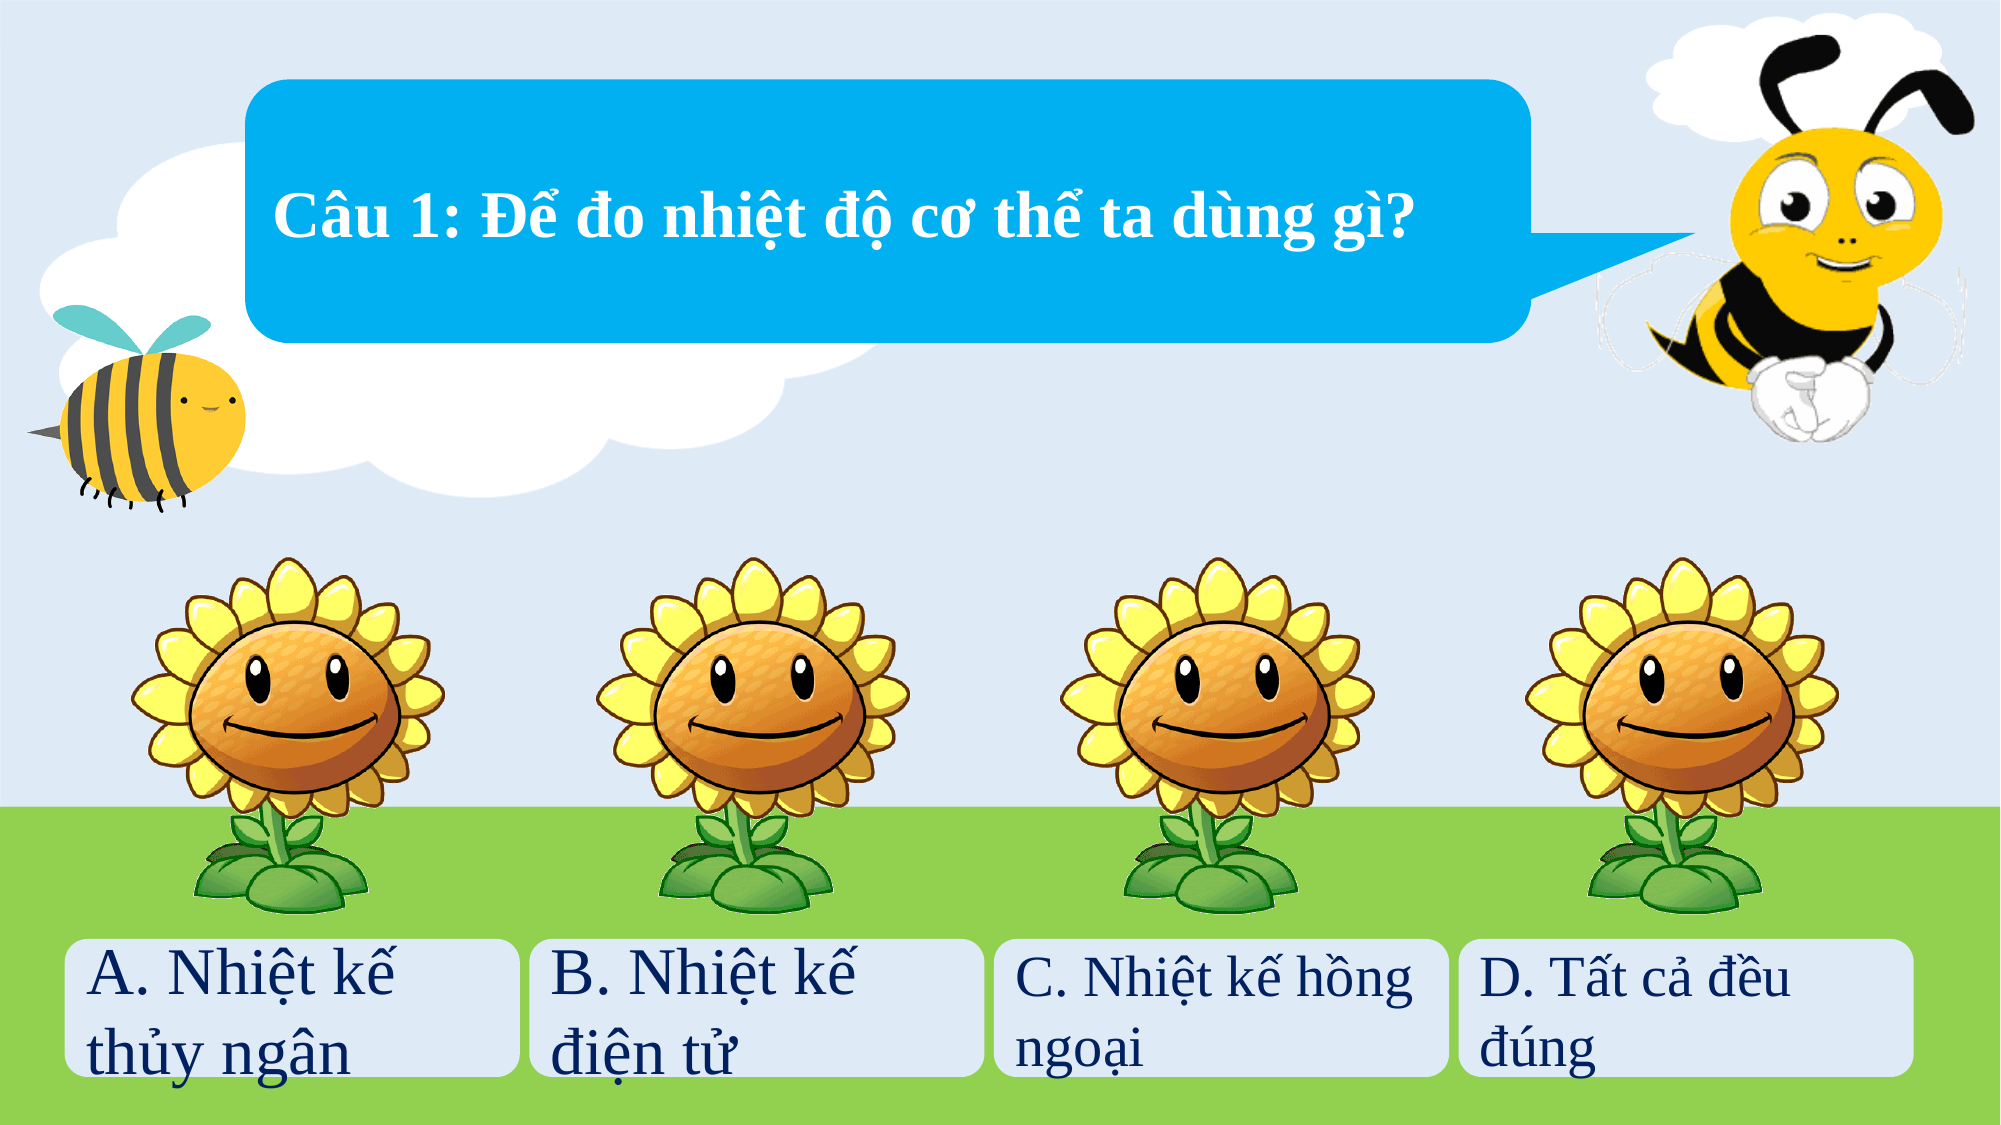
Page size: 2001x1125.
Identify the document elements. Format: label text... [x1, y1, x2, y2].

text_box Câu 1: Để đo nhiệt độ cơ thể ta dùng gì? [244, 78, 1549, 345]
text_box C. Nhiệt kế hồng ngoại [992, 943, 1451, 1079]
text_box D. Tất cả đều đúng [1457, 943, 1915, 1079]
text_box A. Nhiệt kế thủy ngân [63, 943, 521, 1079]
text_box B. Nhiệt kế điện tử [528, 943, 986, 1079]
picture [0, 0, 2001, 1125]
